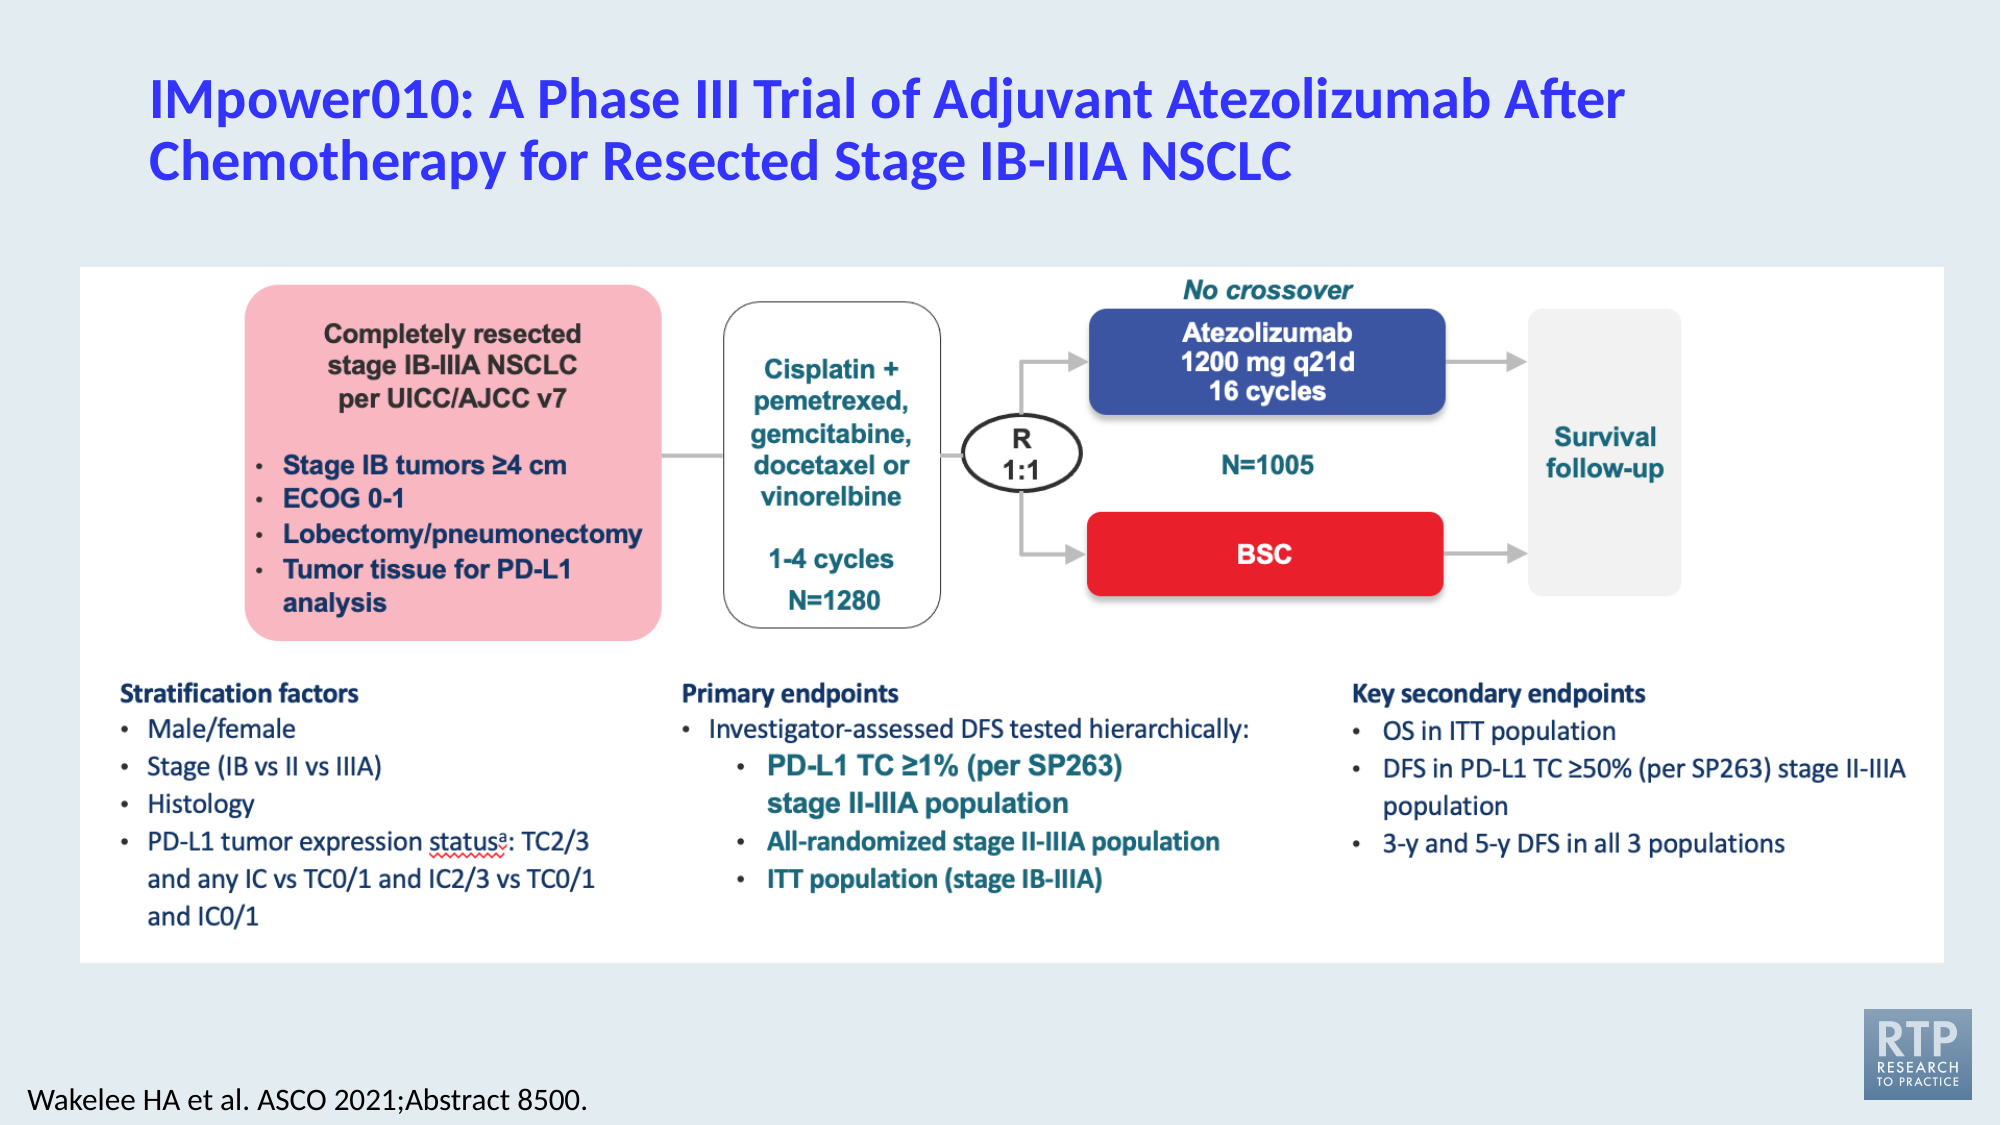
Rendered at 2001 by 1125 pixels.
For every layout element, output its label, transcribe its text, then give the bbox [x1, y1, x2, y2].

title IMpower010: A Phase III Trial of Adjuvant Atezolizumab After Chemotherapy for Resected Stage IB-IIIA NSCLC [149, 36, 1875, 225]
text_box Wakelee HA et al. ASCO 2021;Abstract 8500. [12, 1071, 1831, 1125]
picture [80, 266, 1944, 964]
